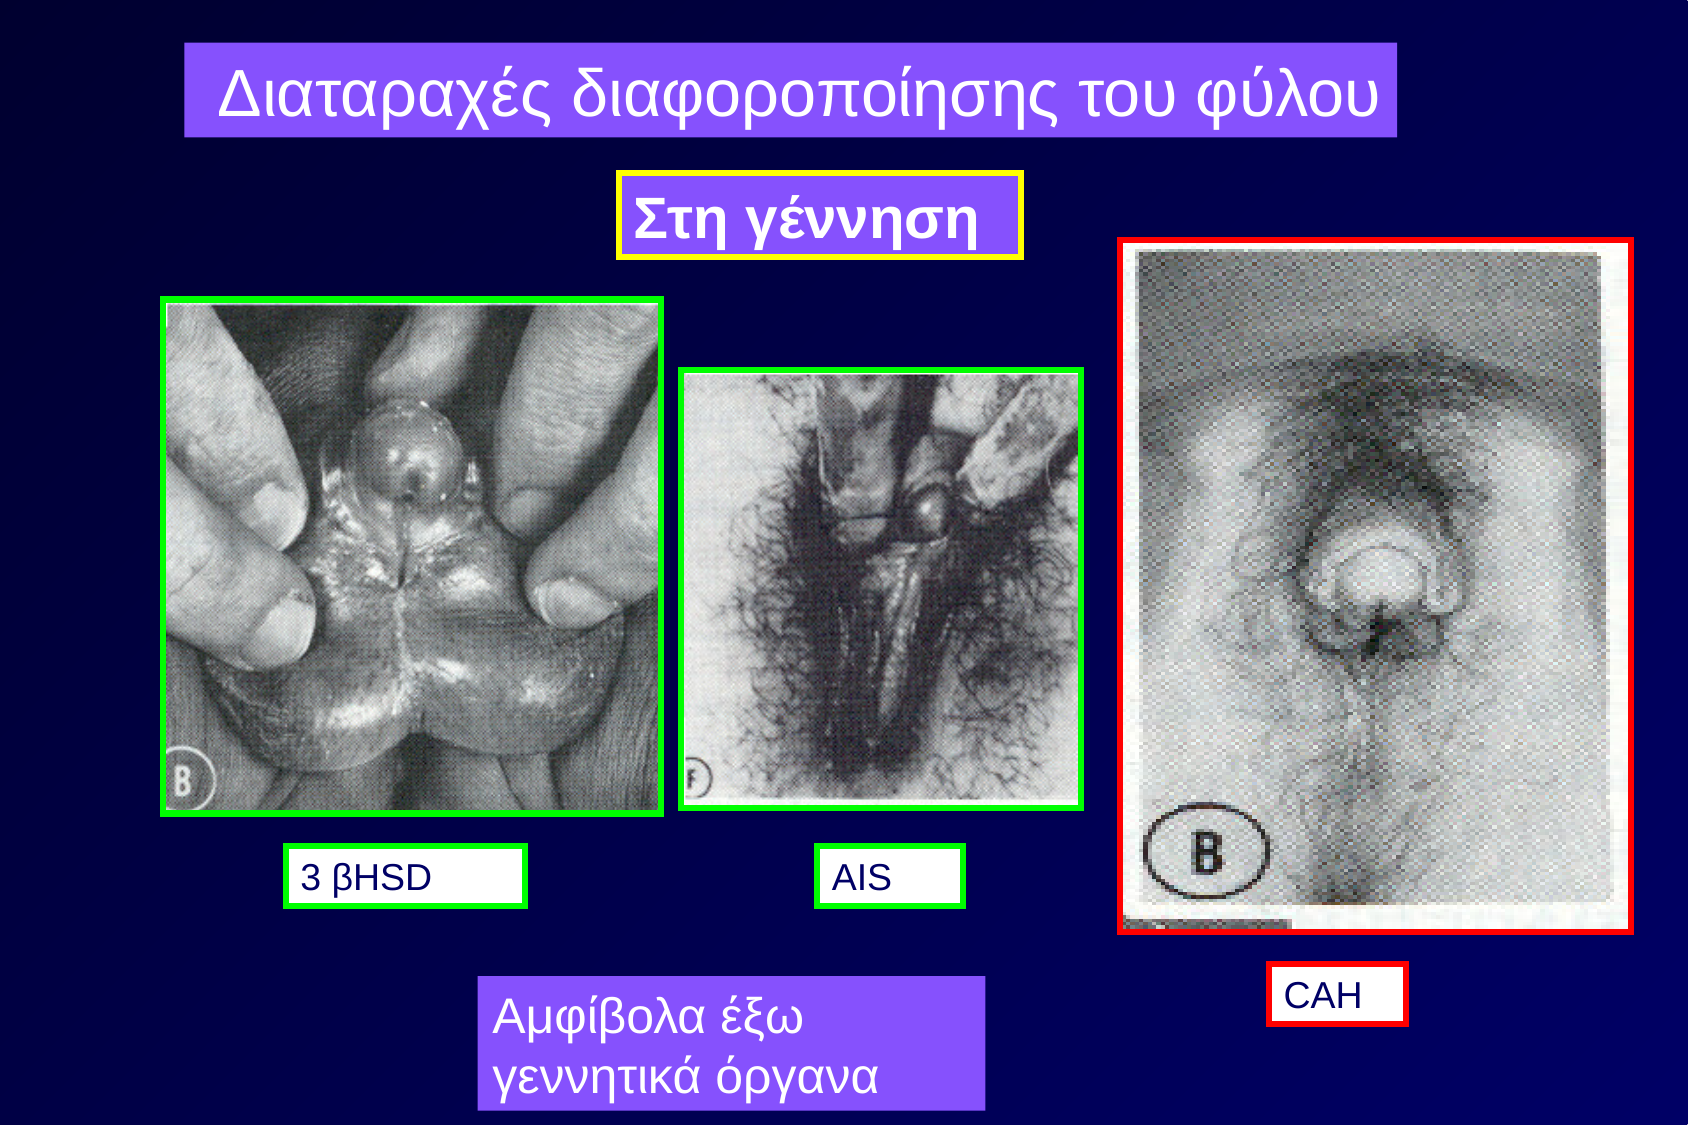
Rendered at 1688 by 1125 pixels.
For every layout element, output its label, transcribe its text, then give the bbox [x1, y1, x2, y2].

text_box AIS [817, 846, 964, 906]
picture [1122, 243, 1629, 929]
text_box Αμφίβολα έξω γεννητικά όργανα [477, 976, 986, 1111]
picture [165, 302, 659, 811]
text_box 3 βHSD [285, 846, 525, 906]
picture [684, 373, 1078, 806]
text_box CAH [1268, 964, 1407, 1024]
text_box Διαταραχές διαφοροποίησης του φύλου [184, 42, 1398, 138]
text_box Στη γέννηση [619, 172, 1021, 258]
